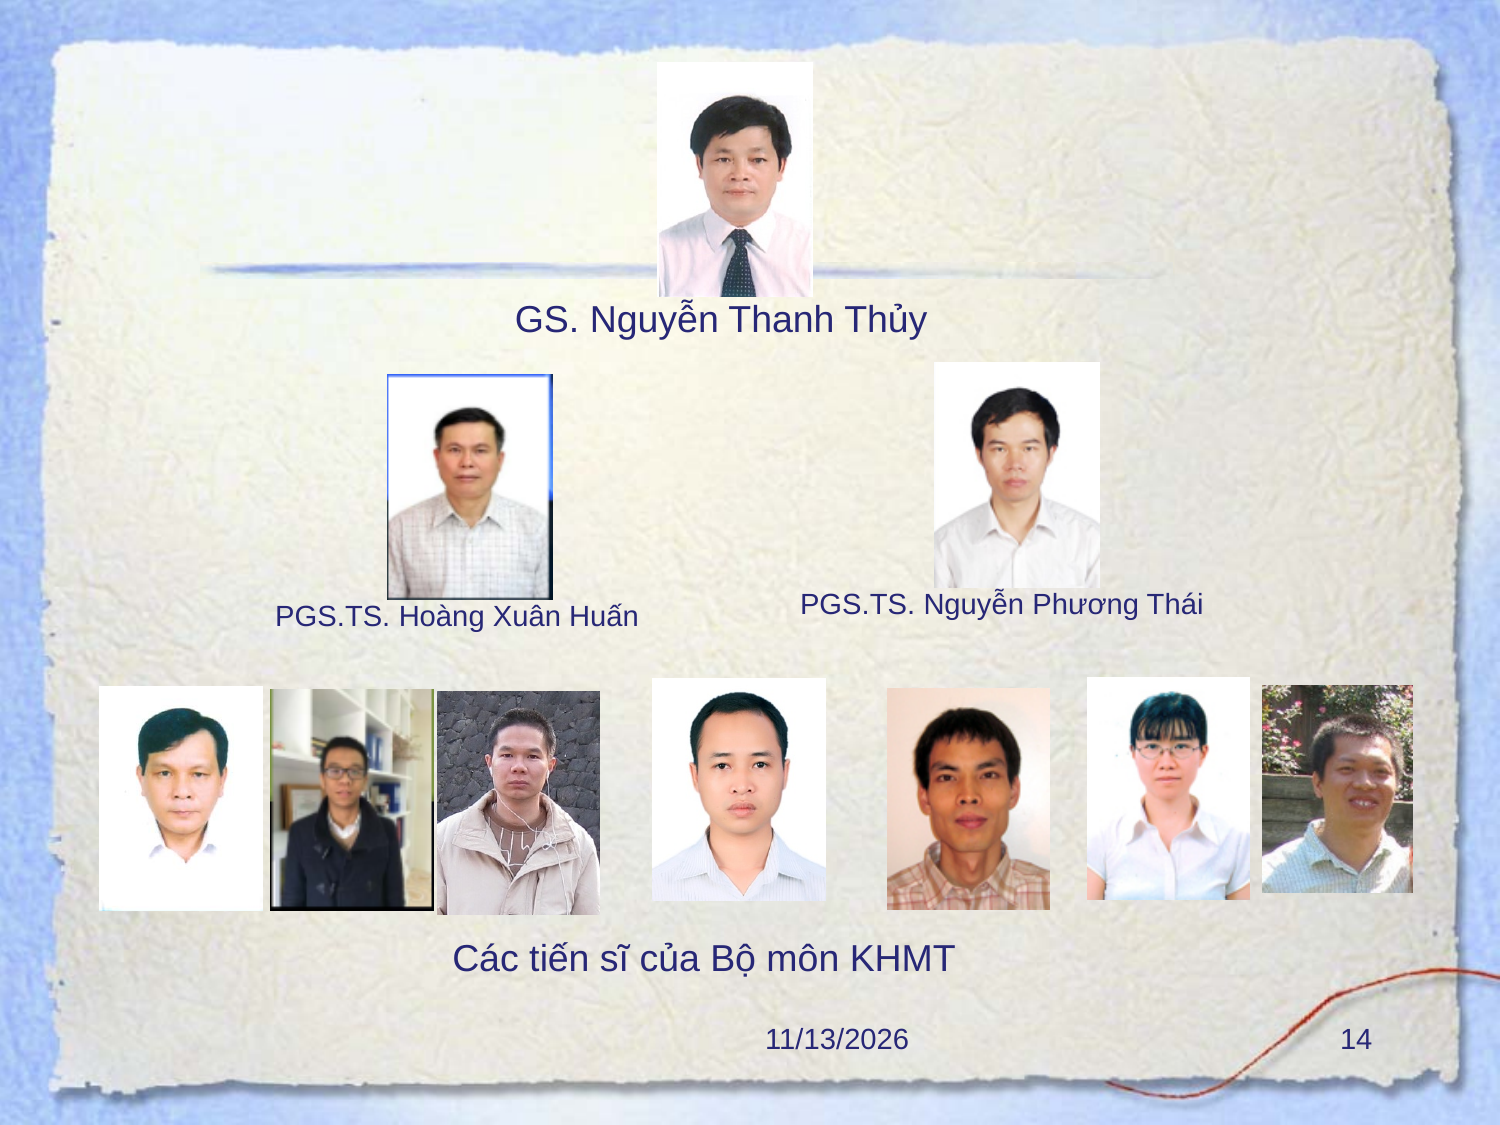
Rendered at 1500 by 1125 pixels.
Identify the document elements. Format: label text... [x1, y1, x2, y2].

slide_number 14 [1074, 1012, 1388, 1088]
picture [0, 0, 1500, 1125]
text_box PGS.TS. Hoàng Xuân Huấn [260, 589, 700, 640]
text_box PGS.TS. Nguyễn Phương Thái [599, 577, 1413, 628]
text_box GS. Nguyễn Thanh Thủy [499, 287, 1013, 348]
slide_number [749, 1012, 1063, 1088]
text_box Các tiến sĩ của Bộ môn KHMT [437, 926, 1088, 987]
